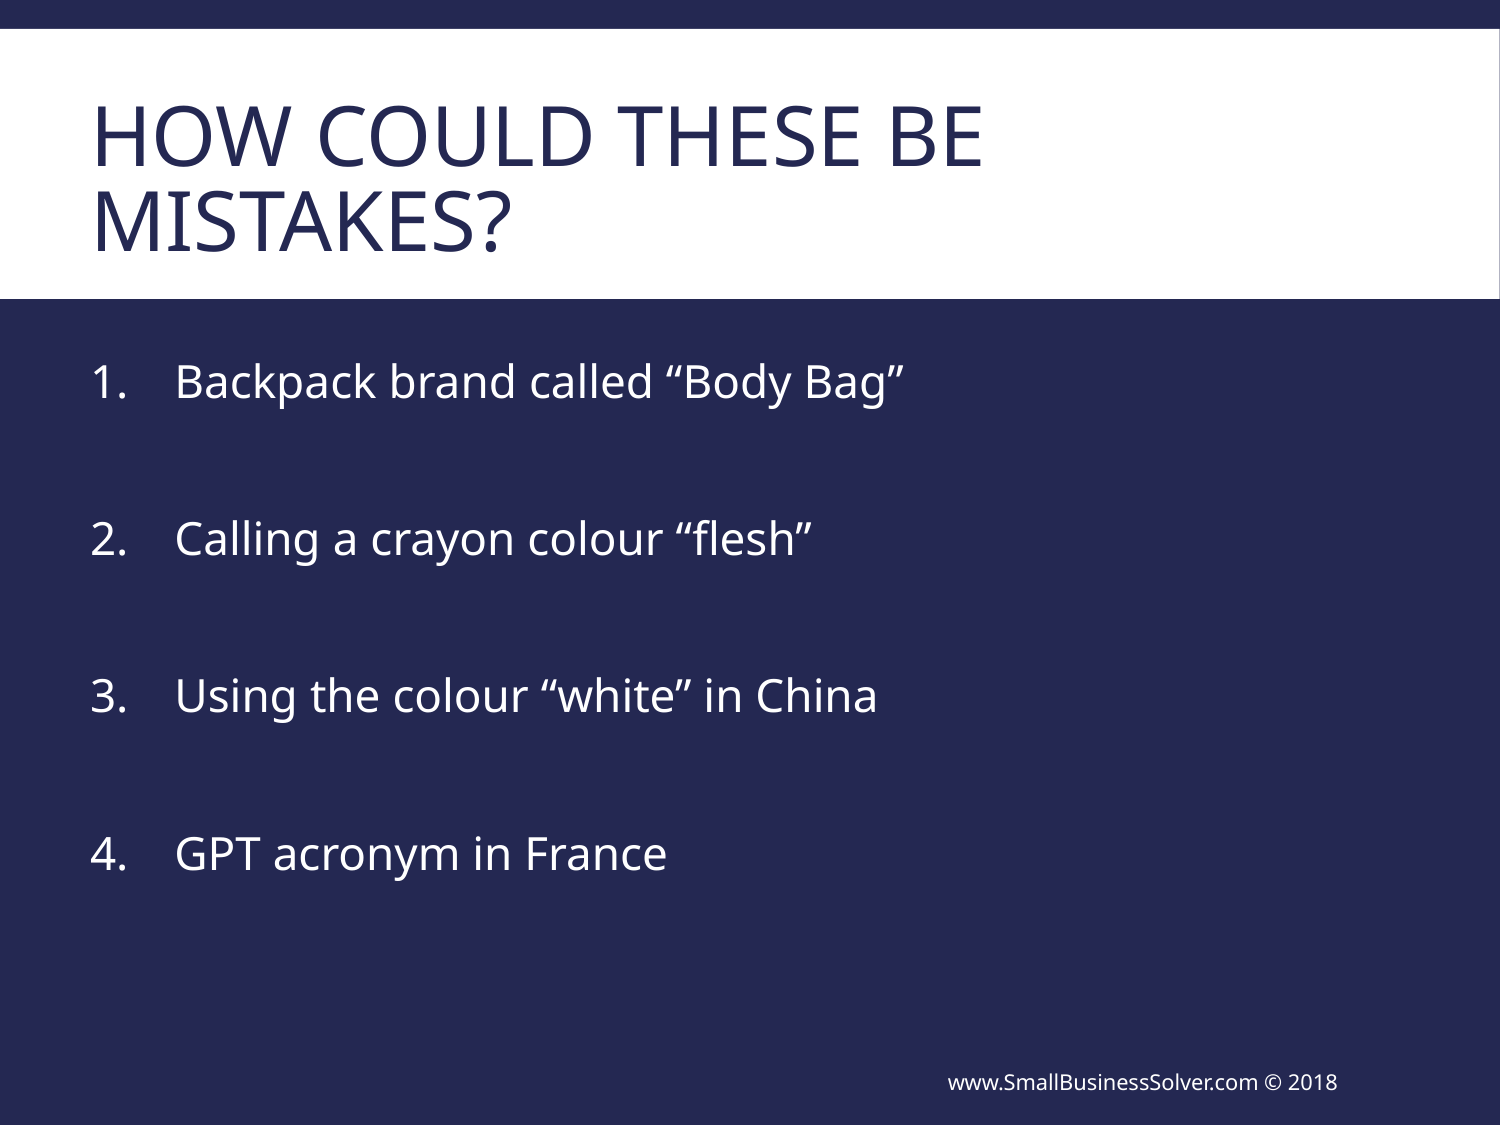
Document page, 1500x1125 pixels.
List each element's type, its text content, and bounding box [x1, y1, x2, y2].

footer www.SmallBusinessSolver.com © 2018 [687, 1053, 1354, 1114]
list Backpack brand called “Body Bag” Calling a crayon colour “flesh” Using the colour “white” in China GPT acronym in France [75, 351, 1425, 1005]
title How Could These Be Mistakes? [75, 90, 1425, 278]
